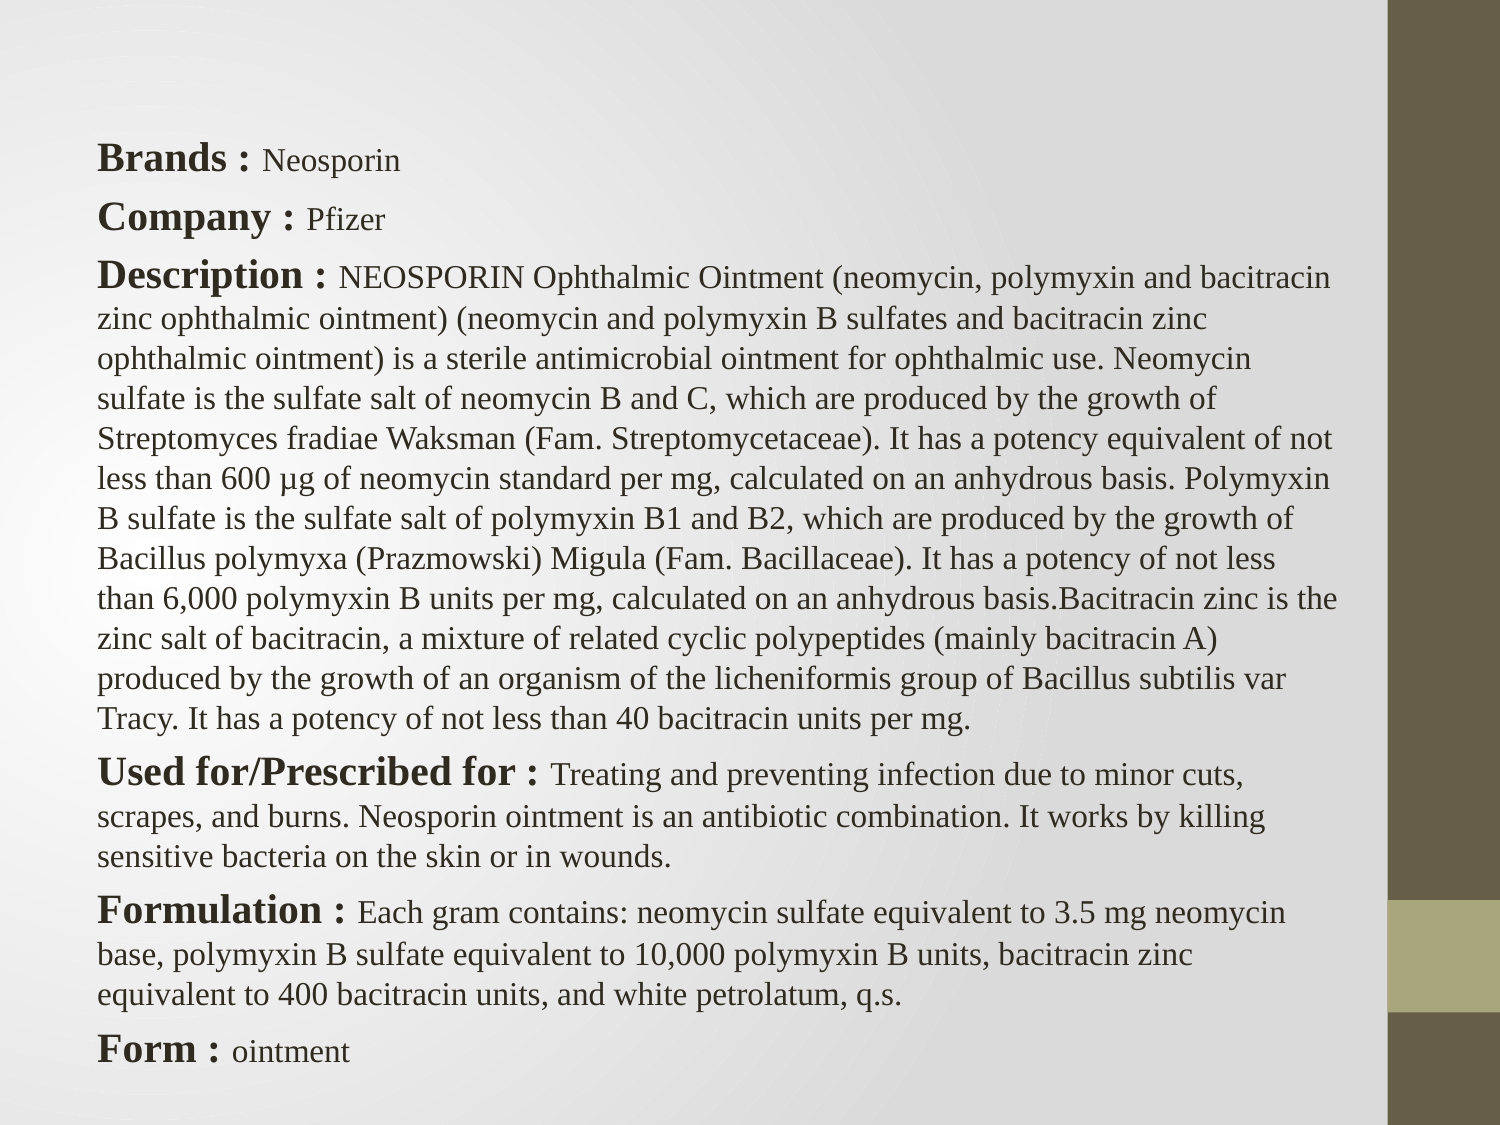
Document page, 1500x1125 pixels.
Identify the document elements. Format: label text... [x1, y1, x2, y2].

list Brands : Neosporin Company : Pfizer Description : NEOSPORIN Ophthalmic Ointment (neomycin, polymyxin and bacitracin zinc ophthalmic ointment) (neomycin and polymyxin B sulfates and bacitracin zinc ophthalmic ointment) is a sterile antimicrobial ointment for ophthalmic use. Neomycin sulfate is the sulfate salt of neomycin B and C, which are produced by the growth of Streptomyces fradiae Waksman (Fam. Streptomycetaceae). It has a potency equivalent of not less than 600 µg of neomycin standard per mg, calculated on an anhydrous basis. Polymyxin B sulfate is the sulfate salt of polymyxin B1 and B2, which are produced by the growth of Bacillus polymyxa (Prazmowski) Migula (Fam. Bacillaceae). It has a potency of not less than 6,000 polymyxin B units per mg, calculated on an anhydrous basis.Bacitracin zinc is the zinc salt of bacitracin, a mixture of related cyclic polypeptides (mainly bacitracin A) produced by the growth of an organism of the licheniformis group of Bacillus subtilis var Tracy. It has a potency of not less than 40 bacitracin units per mg. Used for/Prescribed for : Treating and preventing infection due to minor cuts, scrapes, and burns. Neosporin ointment is an antibiotic combination. It works by killing sensitive bacteria on the skin or in wounds. Formulation : Each gram contains: neomycin sulfate equivalent to 3.5 mg neomycin base, polymyxin B sulfate equivalent to 10,000 polymyxin B units, bacitracin zinc equivalent to 400 bacitracin units, and white petrolatum, q.s. Form : ointment [82, 164, 1357, 1079]
